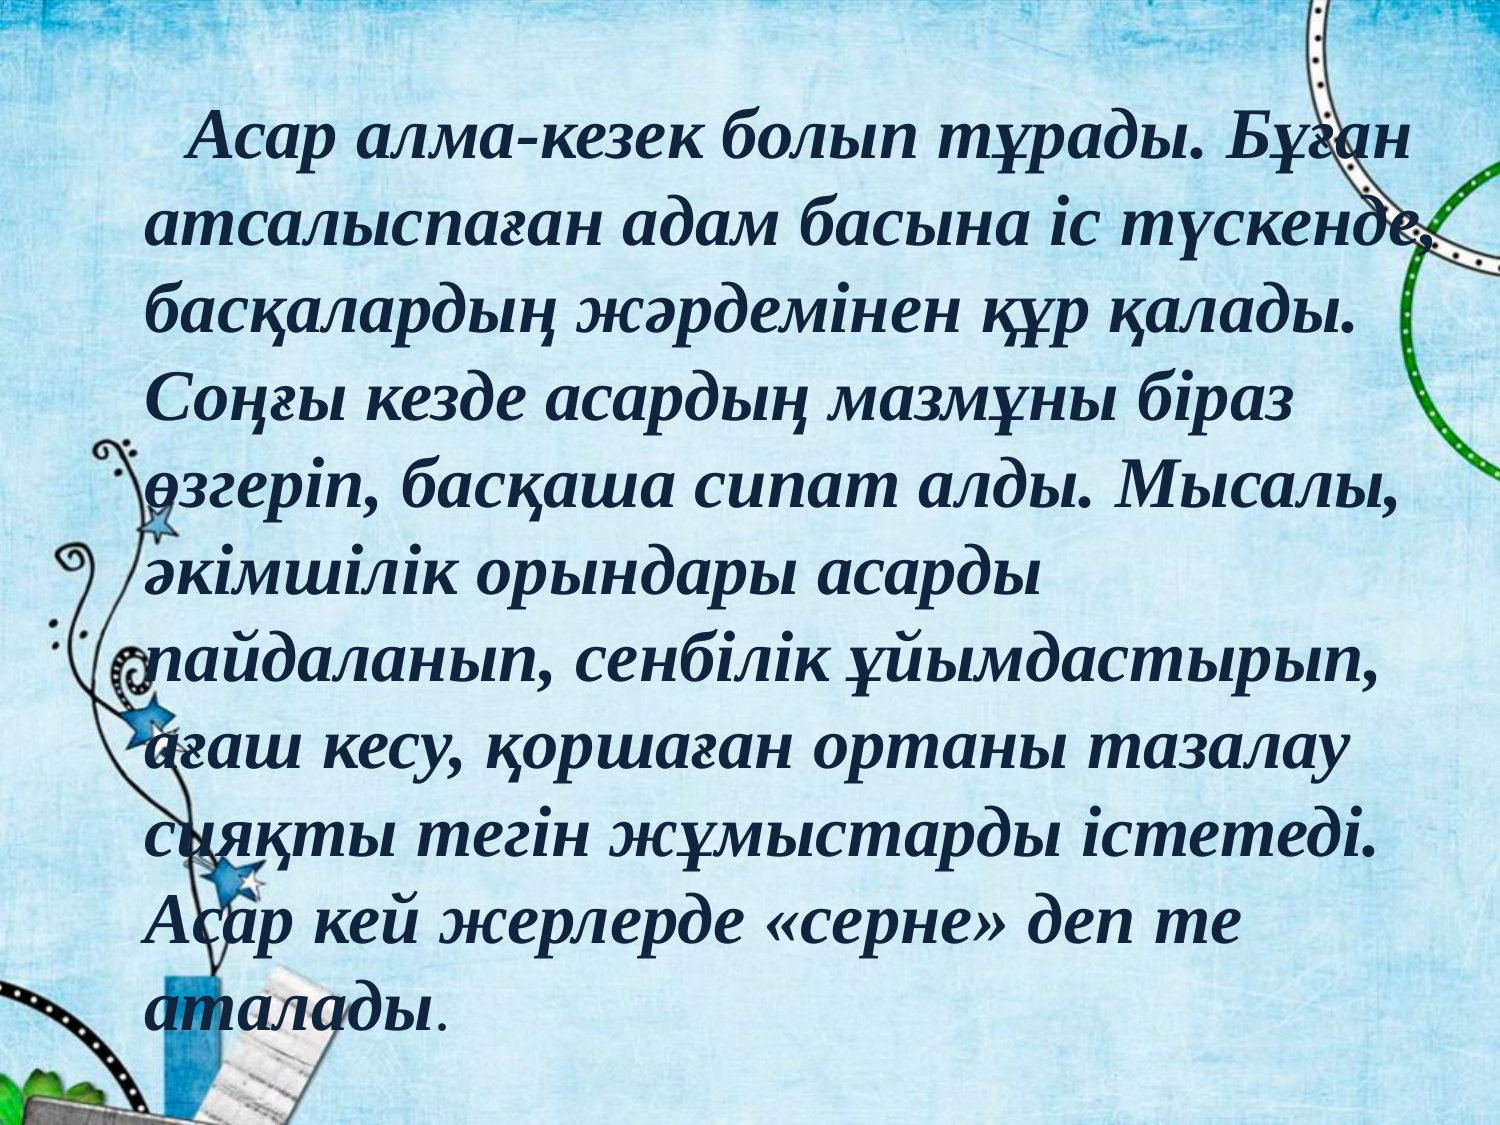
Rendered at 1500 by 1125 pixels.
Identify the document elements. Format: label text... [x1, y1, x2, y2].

list Асар алма-кезек болып тұрады. Бұған атсалыспаған адам басына іс түскенде, басқалардың жәрдемінен құр қалады. Соңғы кезде асардың мазмұны біраз өзгеріп, басқаша сипат алды. Мысалы, әкімшілік орындары асарды пайдаланып, сенбілік ұйымдастырып, ағаш кесу, қоршаған ортаны тазалау сияқты тегін жұмыстарды істетеді. Асар кей жерлерде «серне» деп те аталады. [75, 78, 1459, 1059]
picture [0, 0, 1500, 1125]
